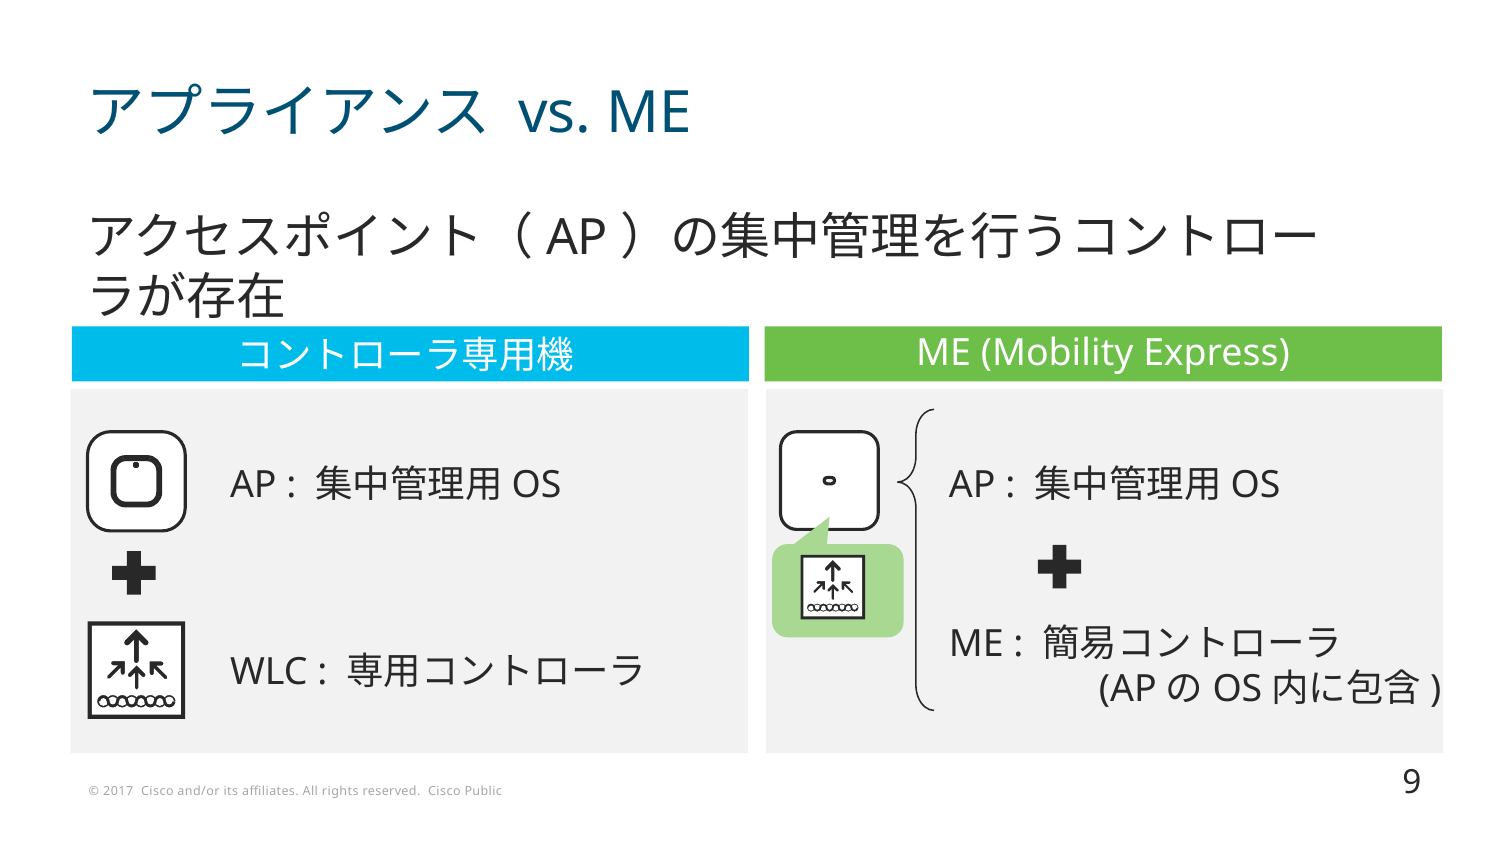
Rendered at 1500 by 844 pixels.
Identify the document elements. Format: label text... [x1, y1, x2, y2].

text_box コントローラ専用機 [71, 332, 749, 382]
text_box [769, 514, 906, 640]
text_box [896, 408, 935, 712]
text_box [69, 387, 750, 755]
text_box [1036, 543, 1083, 590]
text_box WLC : 専用コントローラ [215, 639, 683, 700]
text_box [778, 429, 881, 532]
text_box AP : 集中管理用OS [215, 452, 695, 512]
text_box [110, 549, 158, 597]
text_box ME : 簡易コントローラ (APのOS内に包含) [934, 611, 1458, 716]
text_box ME (Mobility Express) [764, 326, 1442, 382]
text_box [764, 387, 1445, 755]
text_box アクセスポイント（AP）の集中管理を行うコントローラが存在 [71, 197, 1362, 332]
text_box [87, 621, 186, 720]
text_box AP : 集中管理用OS [934, 452, 1414, 512]
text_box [800, 554, 866, 620]
title アプライアンス vs. ME [71, 55, 1441, 176]
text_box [87, 431, 186, 532]
